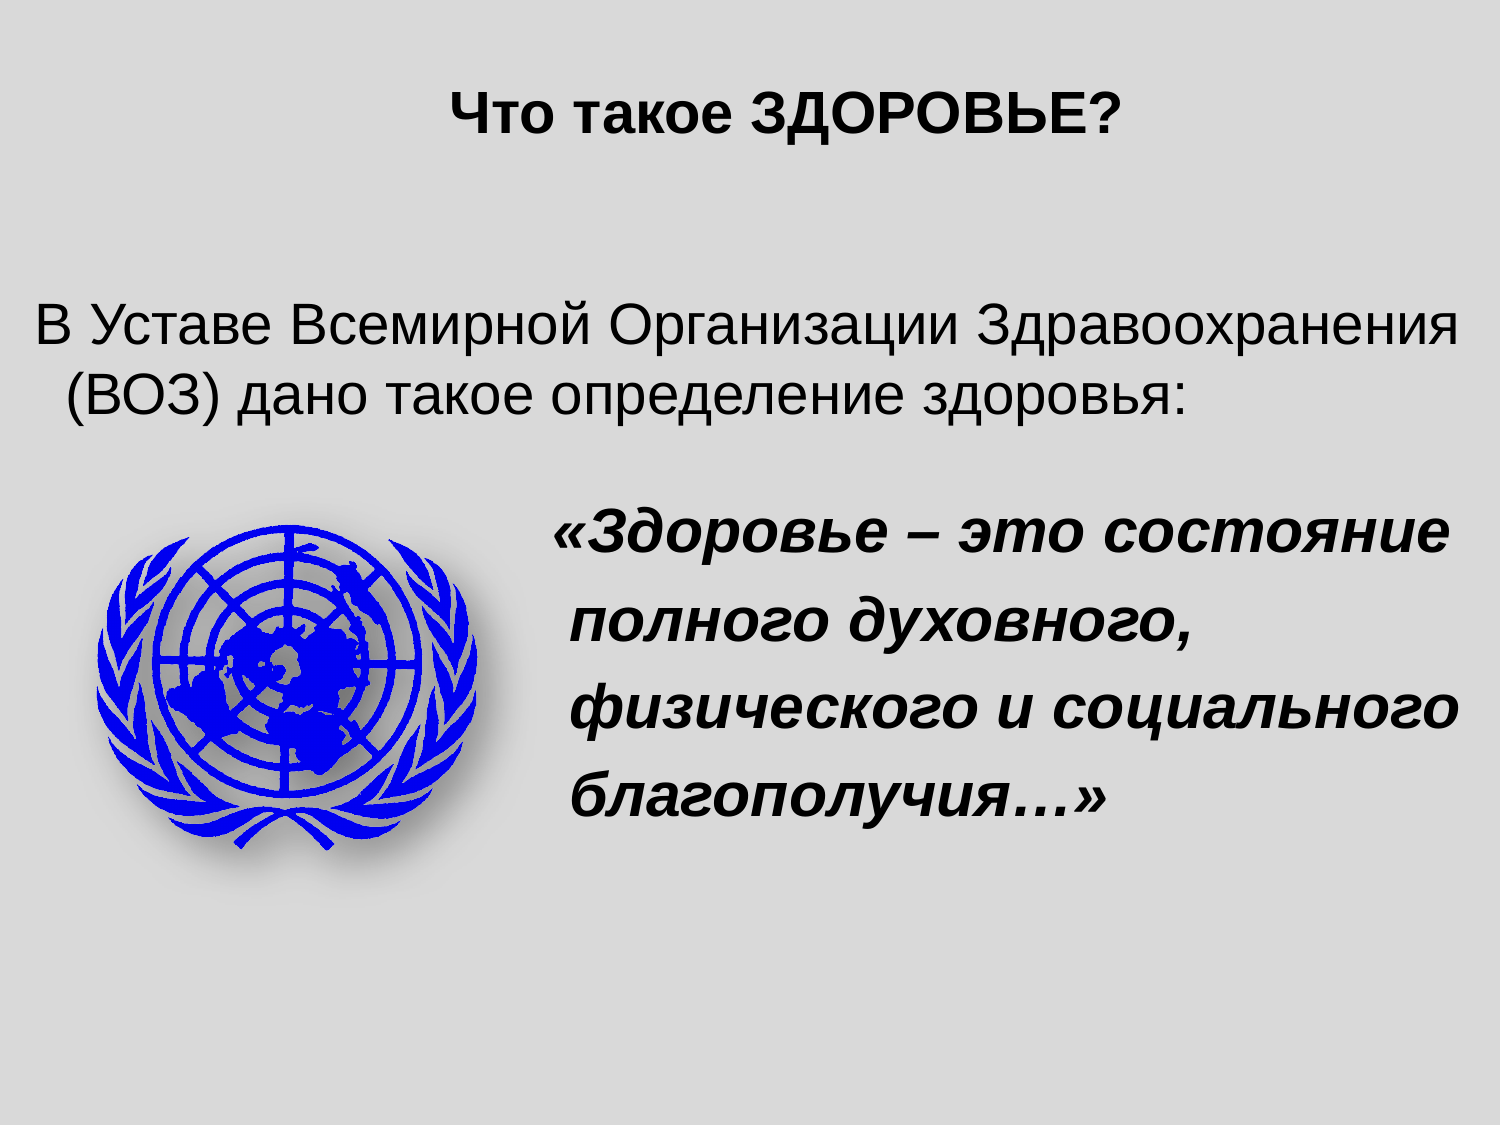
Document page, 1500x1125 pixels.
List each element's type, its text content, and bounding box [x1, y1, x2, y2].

title Что такое ЗДОРОВЬЕ? [74, 66, 1500, 155]
picture [76, 503, 494, 870]
list В Уставе Всемирной Организации Здравоохранения (ВОЗ) дано такое определение здоровья: «Здоровье – это состояние полного духовного, физического и социального благополучия…» [17, 278, 1489, 957]
